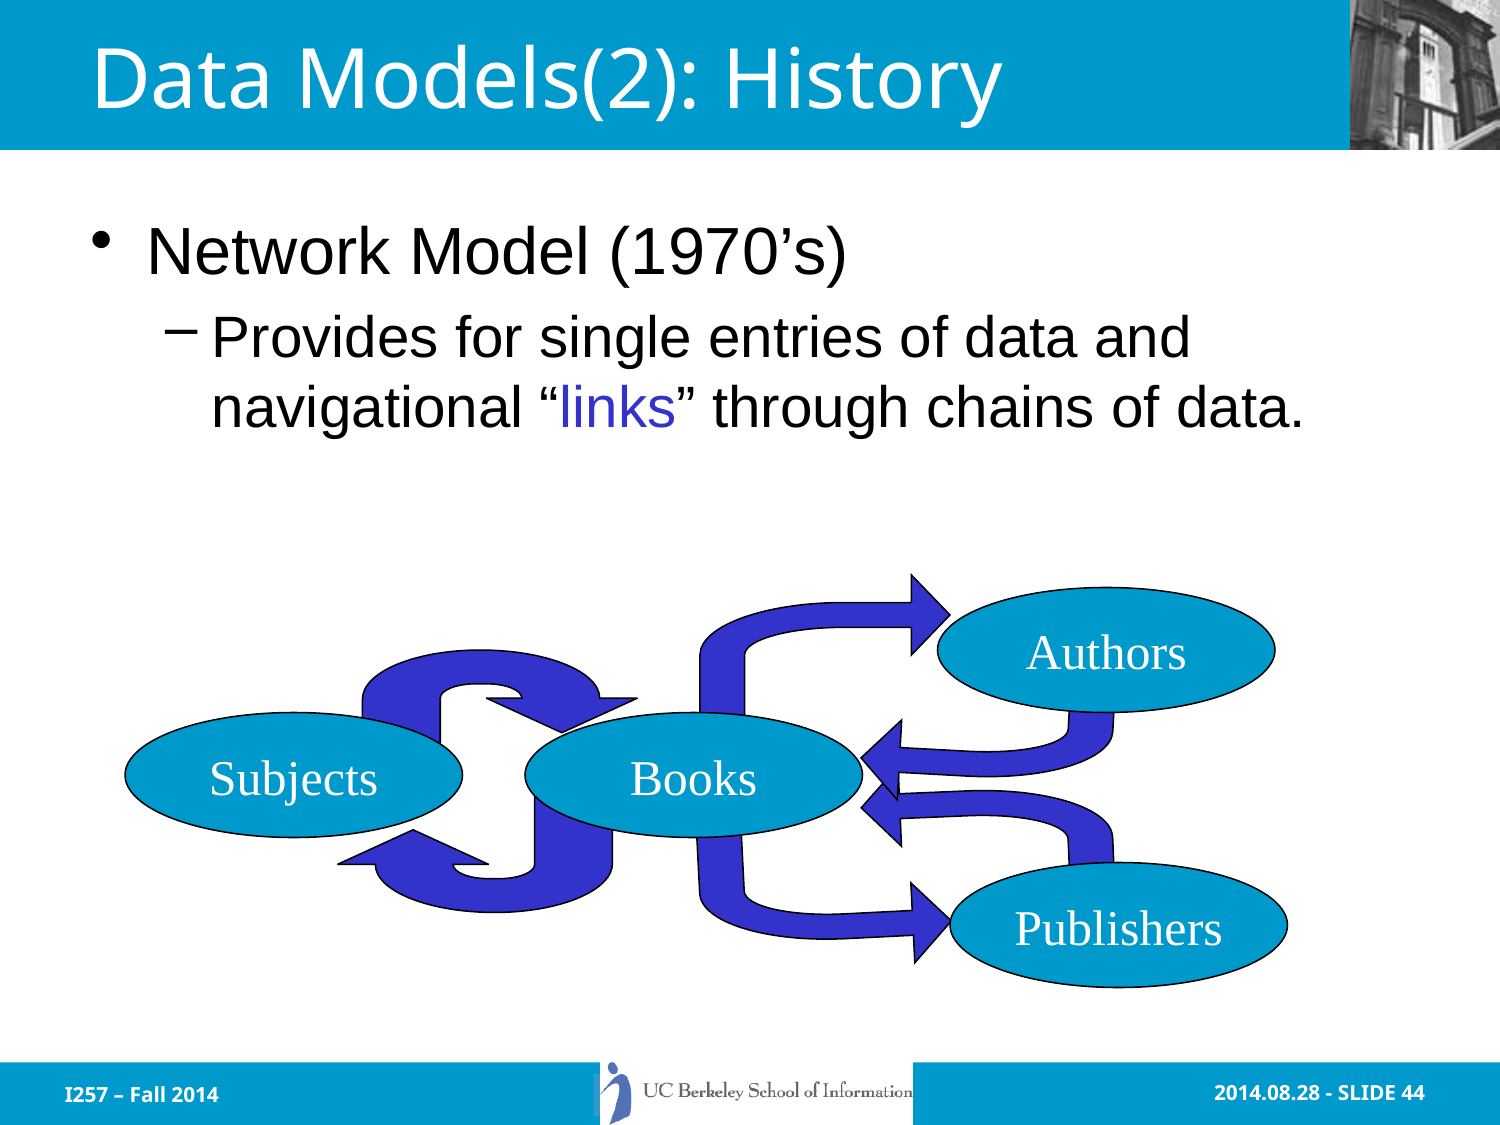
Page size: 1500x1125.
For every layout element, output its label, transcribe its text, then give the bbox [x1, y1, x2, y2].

title Data Models(2): History [75, 0, 1350, 150]
picture [1351, 0, 1500, 150]
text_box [124, 574, 1288, 988]
list Network Model (1970’s) Provides for single entries of data and navigational “links” through chains of data. [75, 200, 1425, 1013]
picture [594, 1062, 912, 1125]
